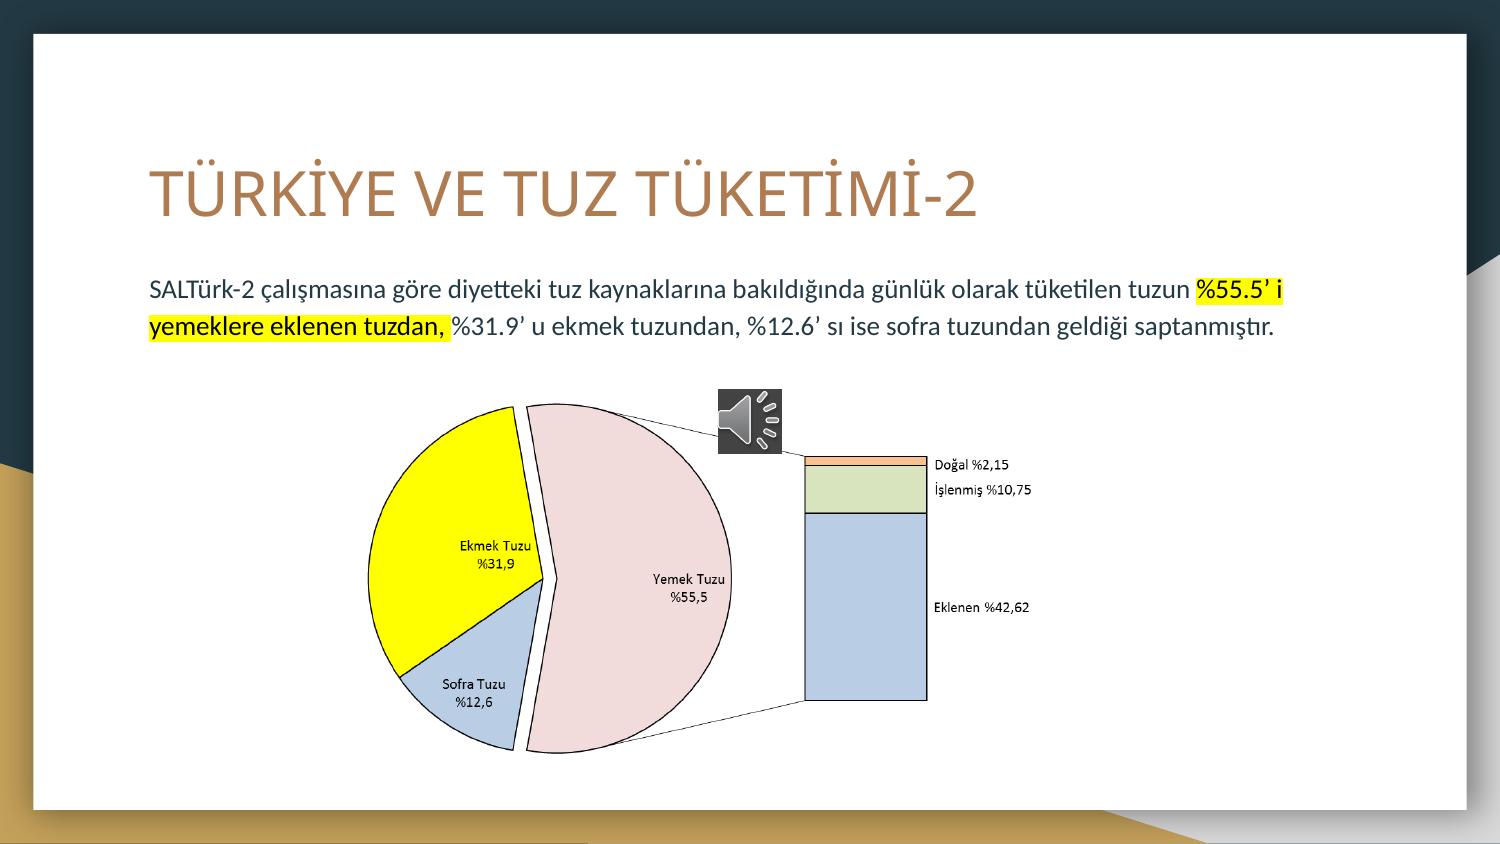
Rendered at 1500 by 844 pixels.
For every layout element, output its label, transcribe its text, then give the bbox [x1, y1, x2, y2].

title TÜRKİYE VE TUZ TÜKETİMİ-2 [134, 138, 1366, 251]
list SALTürk-2 çalışmasına göre diyetteki tuz kaynaklarına bakıldığında günlük olarak tüketilen tuzun %55.5’ i yemeklere eklenen tuzdan, %31.9’ u ekmek tuzundan, %12.6’ sı ise sofra tuzundan geldiği saptanmıştır. [134, 251, 1366, 756]
picture [336, 351, 1060, 794]
